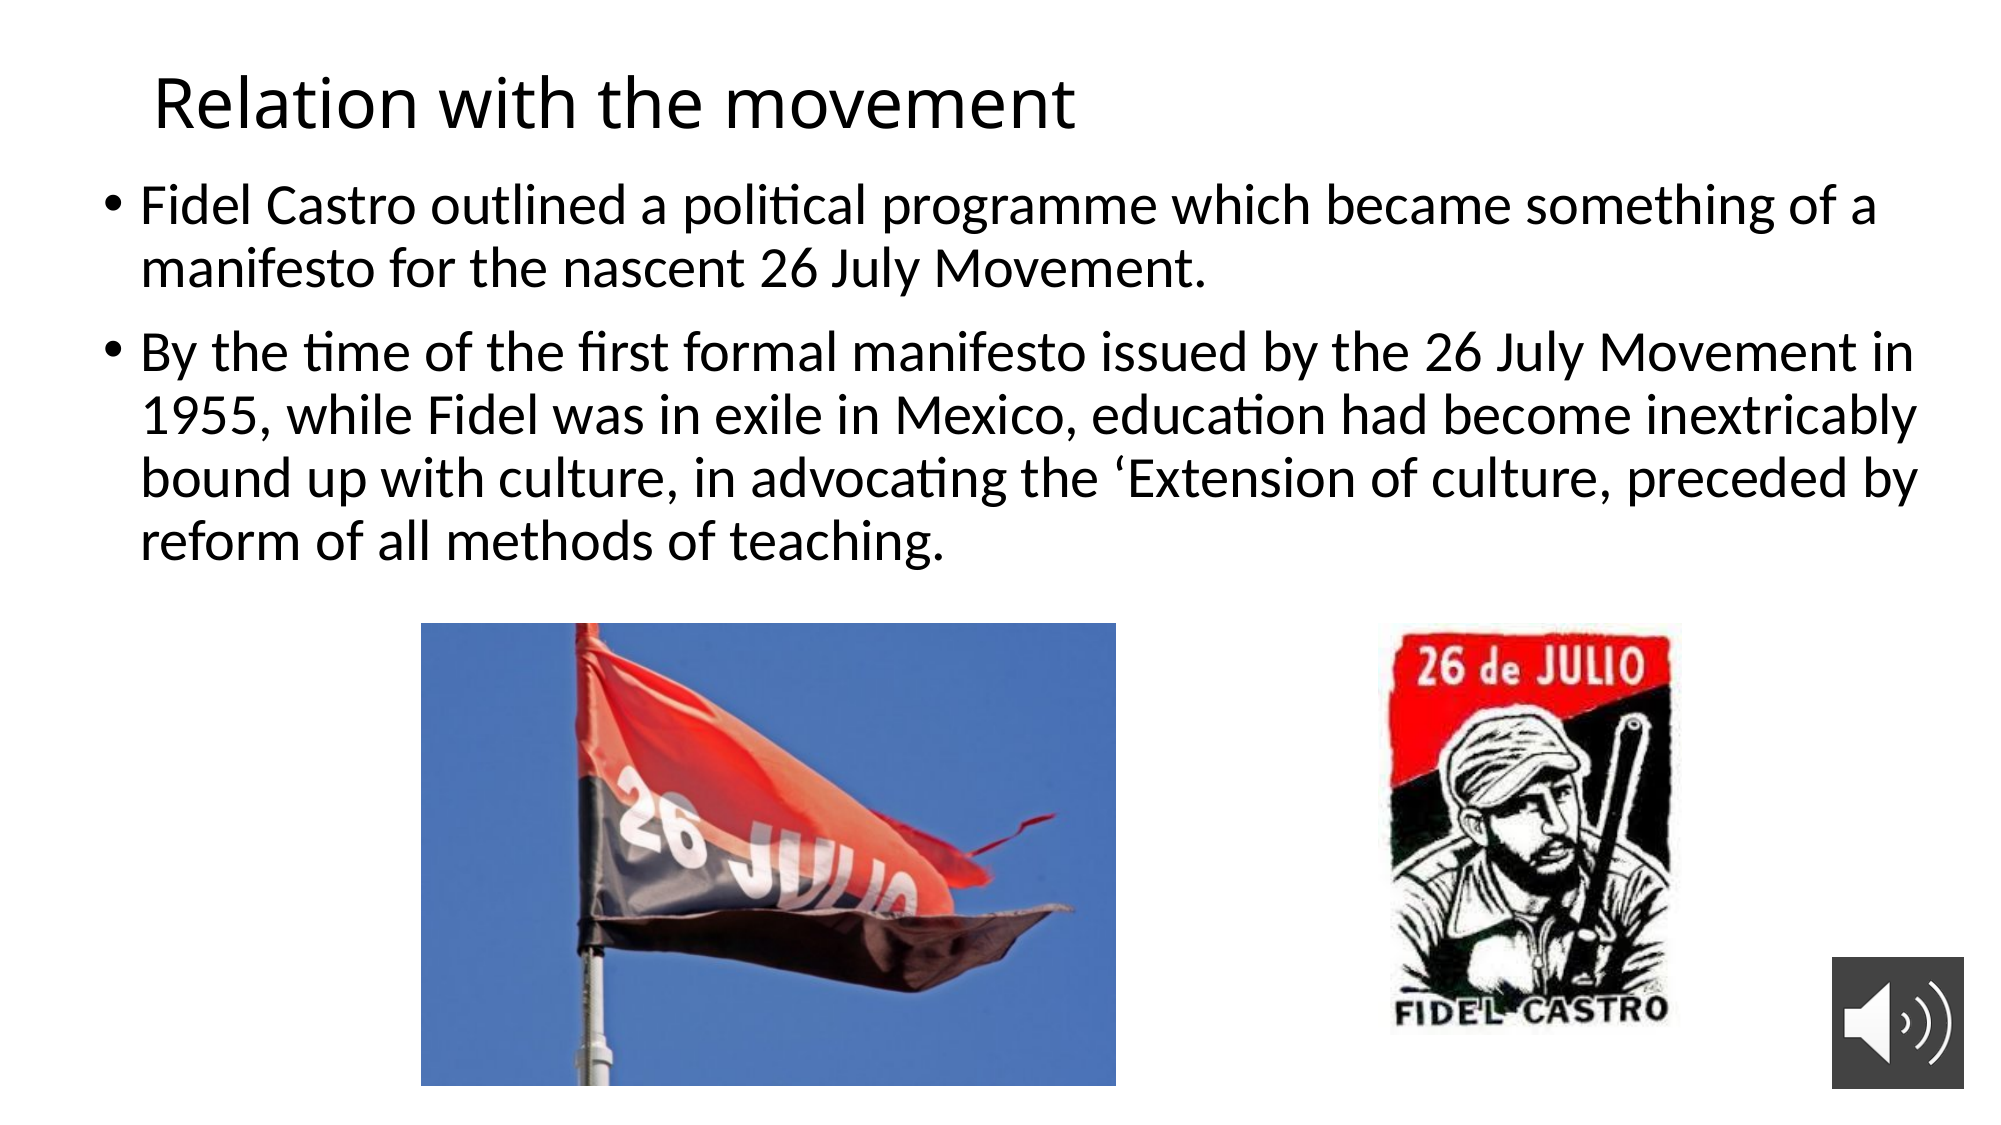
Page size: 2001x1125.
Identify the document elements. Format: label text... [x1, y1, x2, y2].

title Relation with the movement [137, 59, 1227, 152]
picture [1378, 623, 1682, 1035]
list Fidel Castro outlined a political programme which became something of a manifesto for the nascent 26 July Movement. By the time of the first formal manifesto issued by the 26 July Movement in 1955, while Fidel was in exile in Mexico, education had become inextricably bound up with culture, in advocating the ‘Extension of culture, preceded by reform of all methods of teaching. [88, 166, 1945, 735]
picture [421, 623, 1116, 1086]
picture [1831, 956, 1965, 1090]
